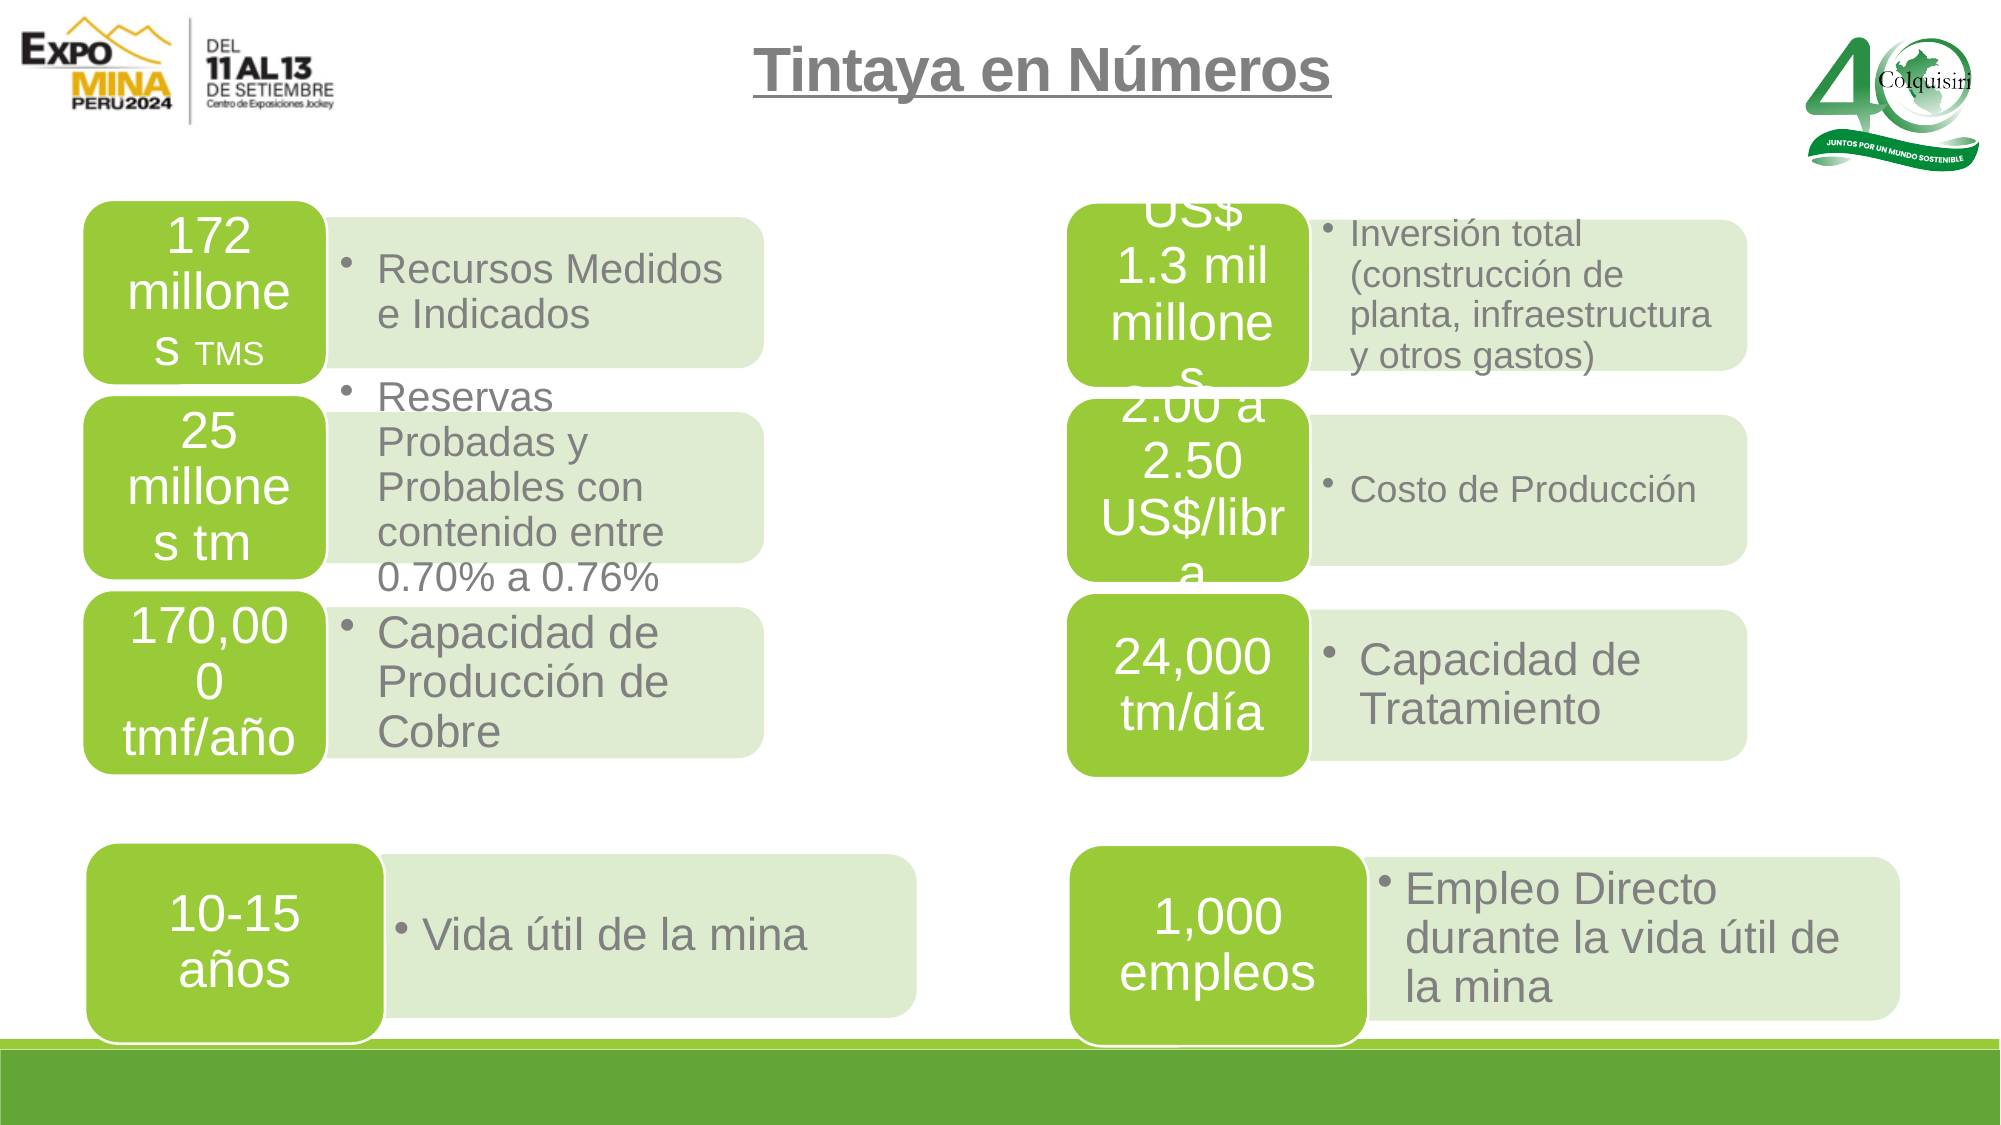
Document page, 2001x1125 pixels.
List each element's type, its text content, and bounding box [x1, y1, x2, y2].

picture [1775, 3, 2000, 215]
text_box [81, 199, 916, 1045]
text_box Tintaya en Números [364, 15, 1772, 112]
picture [0, 0, 357, 131]
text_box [1064, 201, 1900, 1047]
